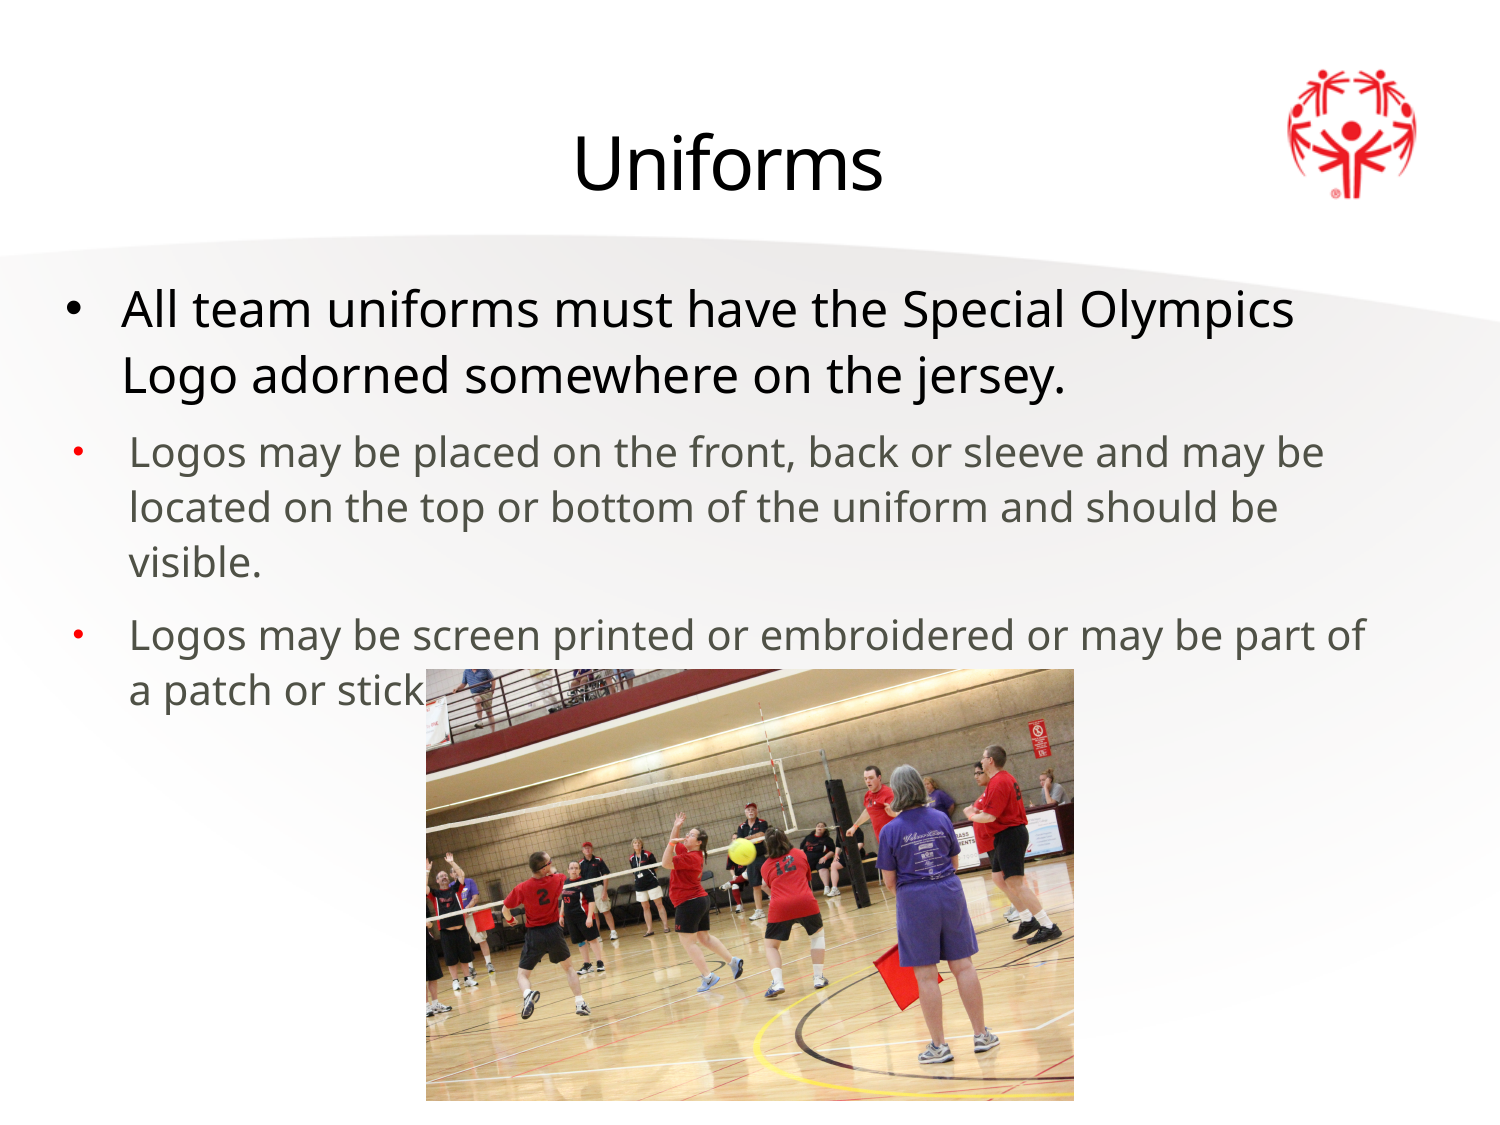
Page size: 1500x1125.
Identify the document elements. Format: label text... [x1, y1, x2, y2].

title Uniforms [150, 82, 1307, 254]
list All team uniforms must have the Special Olympics Logo adorned somewhere on the jersey. Logos may be placed on the front, back or sleeve and may be located on the top or bottom of the uniform and should be visible. Logos may be screen printed or embroidered or may be part of a patch or sticker. [59, 265, 1388, 1018]
picture [0, 0, 1500, 1125]
